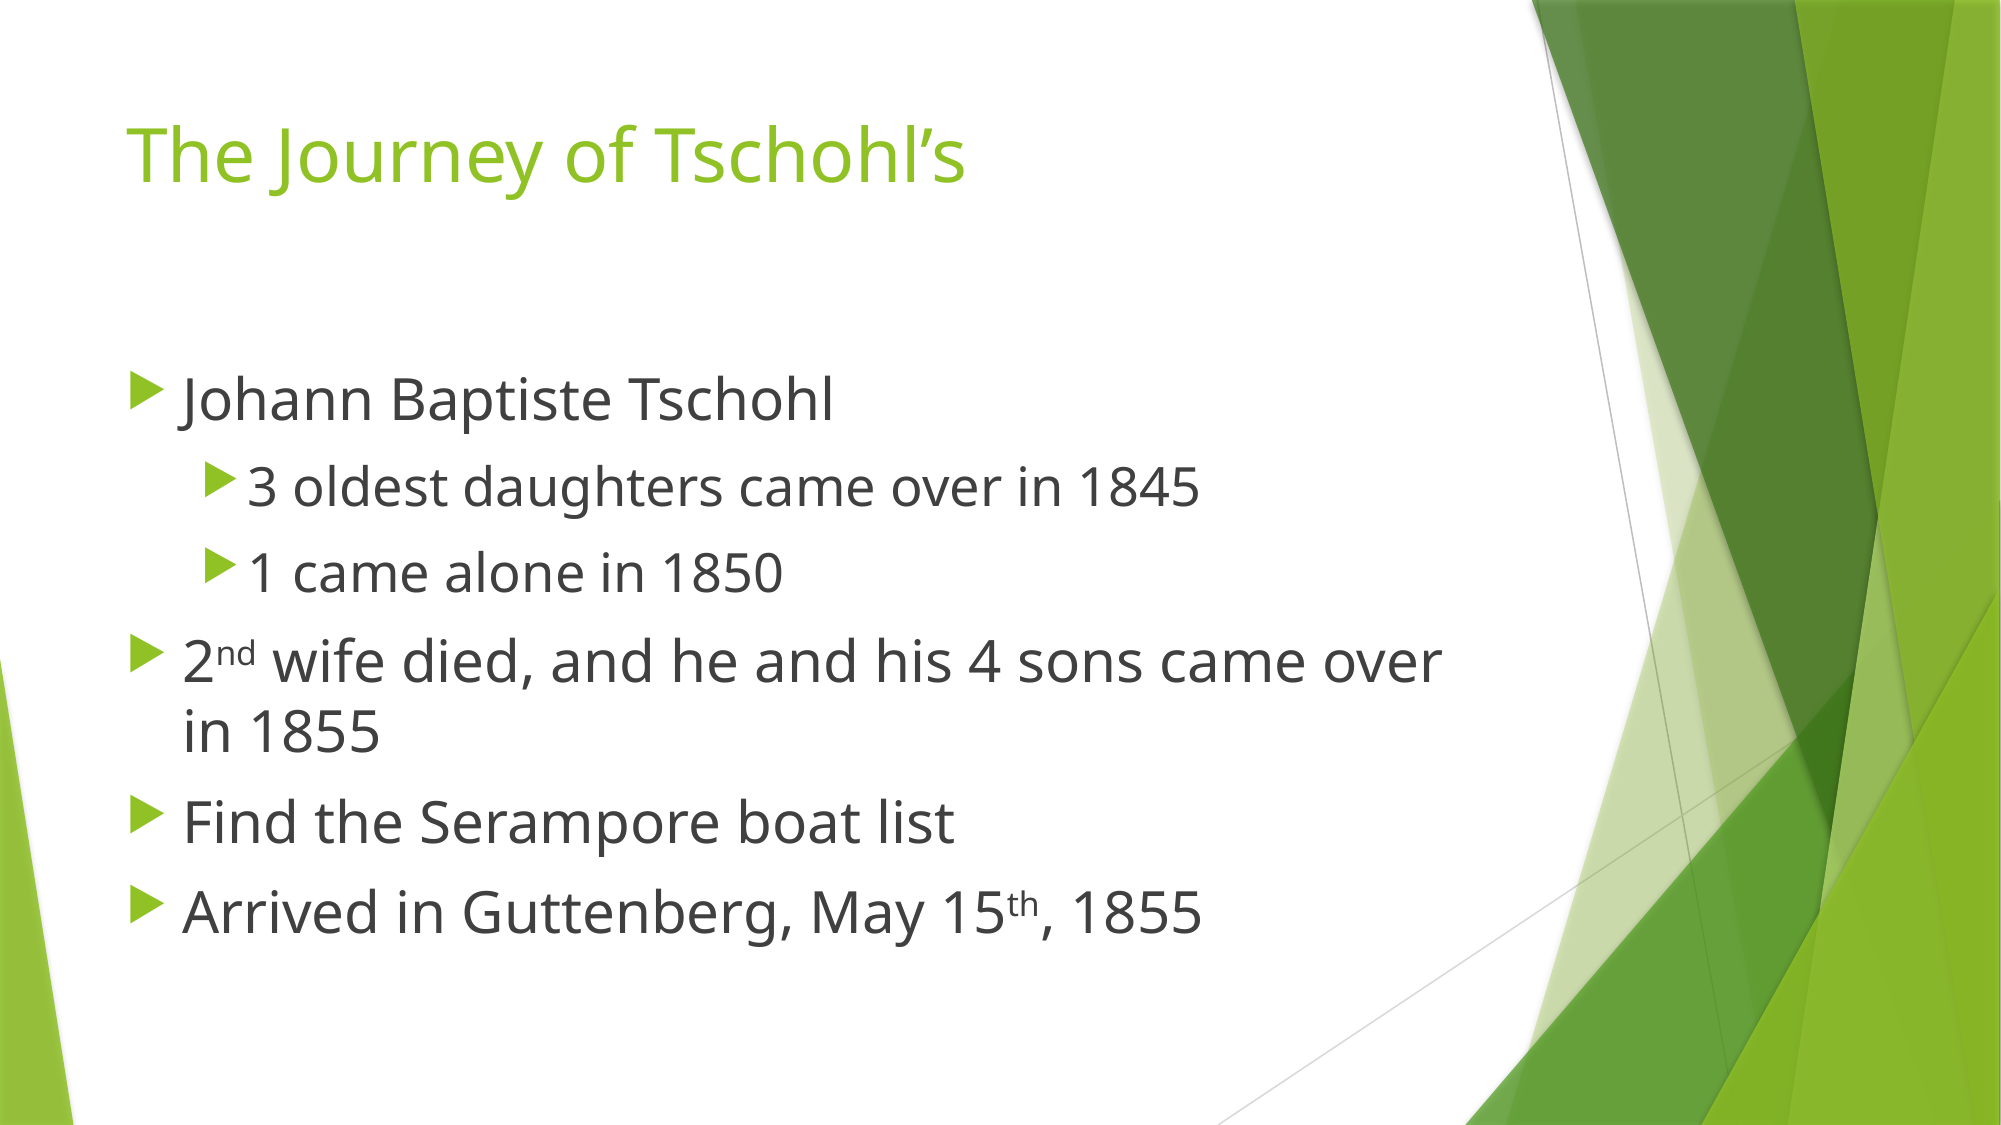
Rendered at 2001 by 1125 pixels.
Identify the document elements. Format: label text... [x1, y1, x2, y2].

title The Journey of Tschohl’s [111, 99, 1522, 317]
list Johann Baptiste Tschohl 3 oldest daughters came over in 1845 1 came alone in 1850 2nd wife died, and he and his 4 sons came over in 1855 Find the Serampore boat list Arrived in Guttenberg, May 15th, 1855 [111, 354, 1522, 992]
